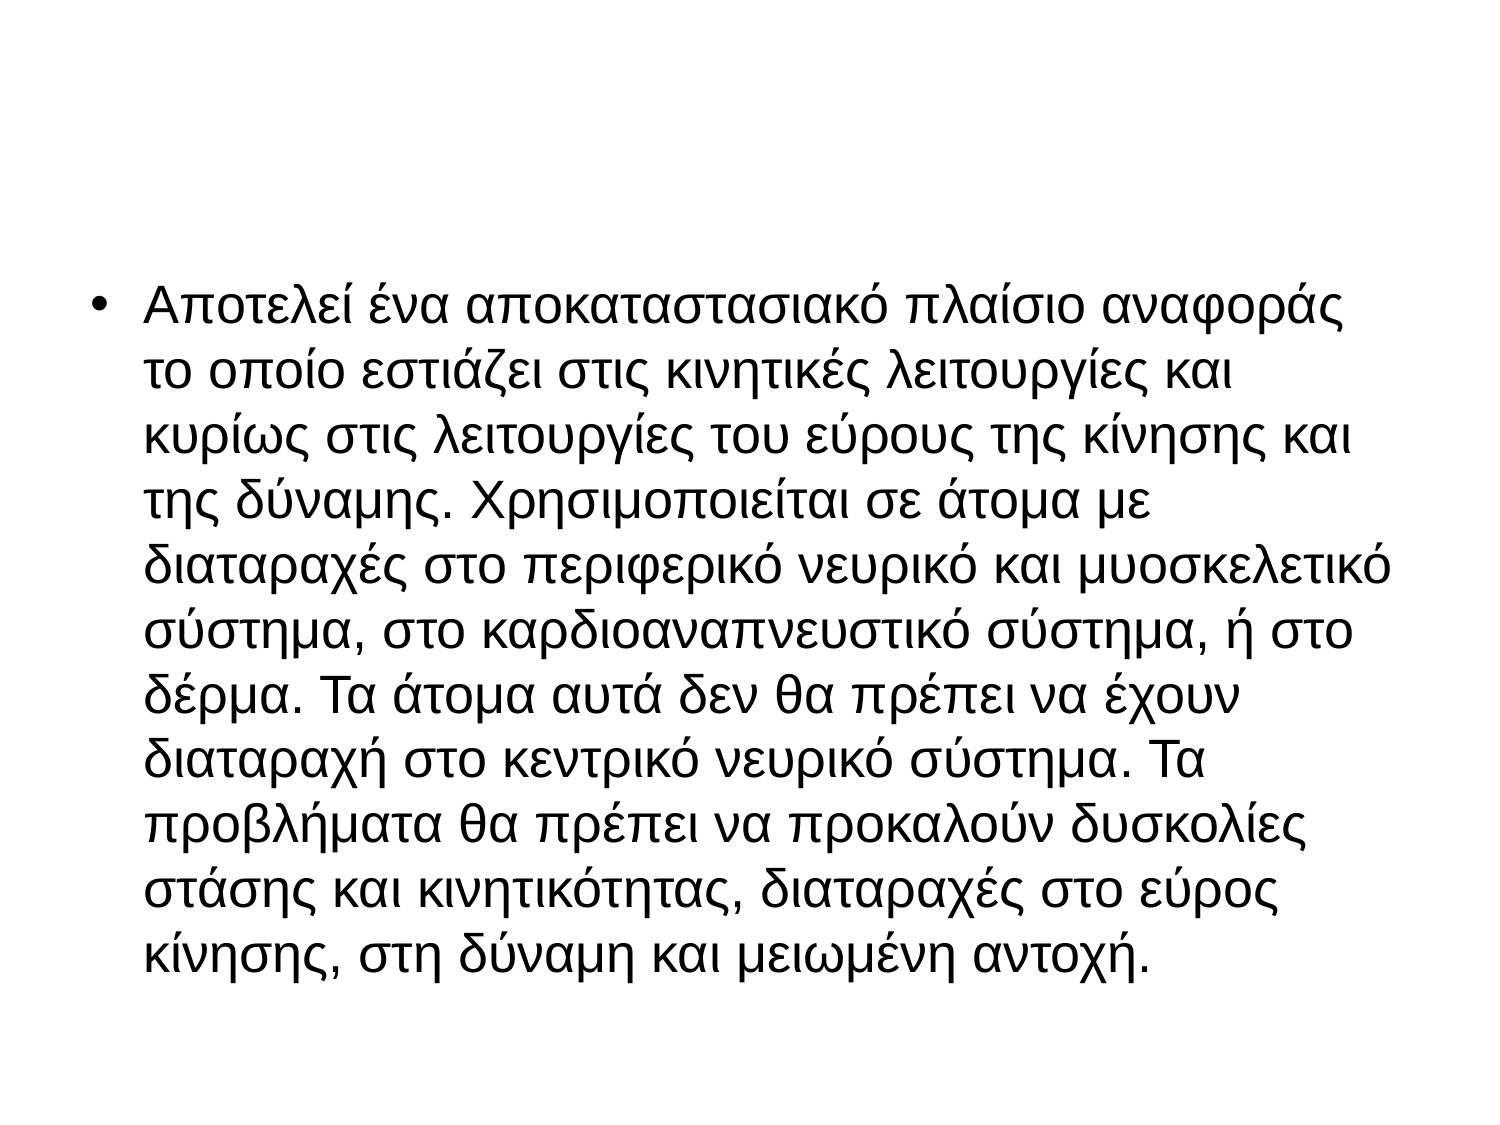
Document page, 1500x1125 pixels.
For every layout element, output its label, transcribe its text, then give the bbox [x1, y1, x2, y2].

list Αποτελεί ένα αποκαταστασιακό πλαίσιο αναφοράς το οποίο εστιάζει στις κινητικές λειτουργίες και κυρίως στις λειτουργίες του εύρους της κίνησης και της δύναμης. Χρησιμοποιείται σε άτομα με διαταραχές στο περιφερικό νευρικό και μυοσκελετικό σύστημα, στο καρδιοαναπνευστικό σύστημα, ή στο δέρμα. Τα άτομα αυτά δεν θα πρέπει να έχουν διαταραχή στο κεντρικό νευρικό σύστημα. Τα προβλήματα θα πρέπει να προκαλούν δυσκολίες στάσης και κινητικότητας, διαταραχές στο εύρος κίνησης, στη δύναμη και μειωμένη αντοχή. [75, 262, 1425, 1005]
